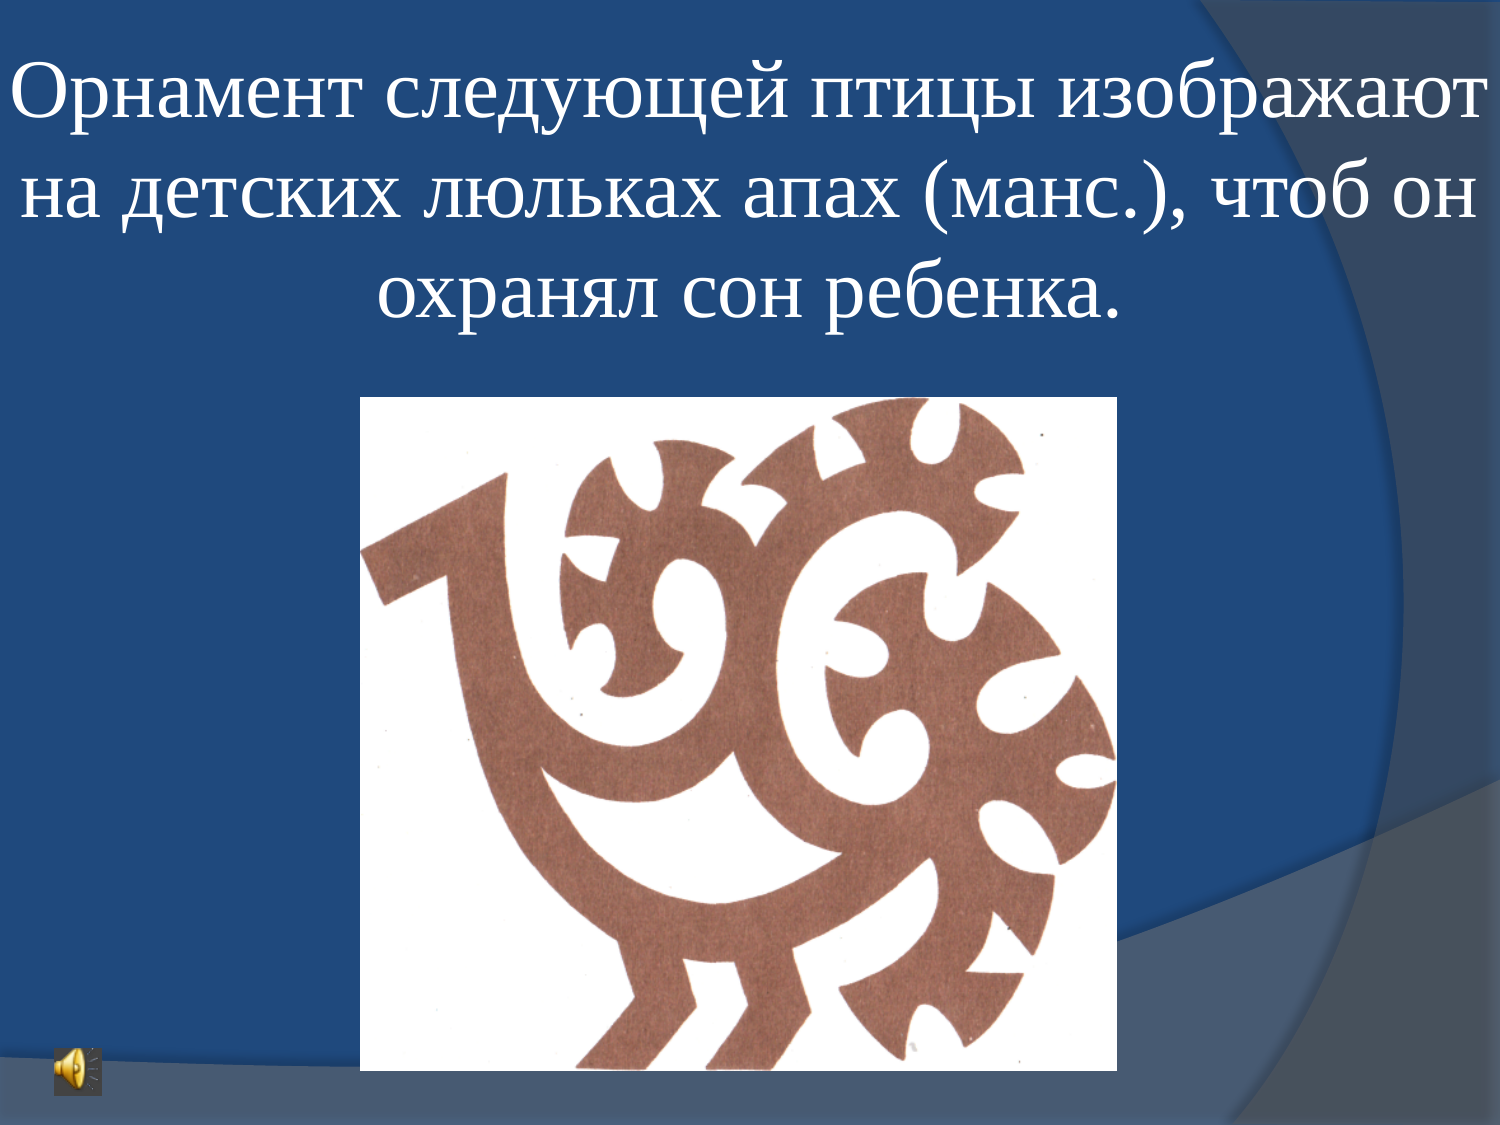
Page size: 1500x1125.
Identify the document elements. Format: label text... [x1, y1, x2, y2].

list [359, 396, 1117, 1071]
text_box Орнамент следующей птицы изображают на детских люльках апах (манс.), чтоб он охранял сон ребенка. [0, 90, 1500, 278]
picture [52, 1046, 104, 1098]
